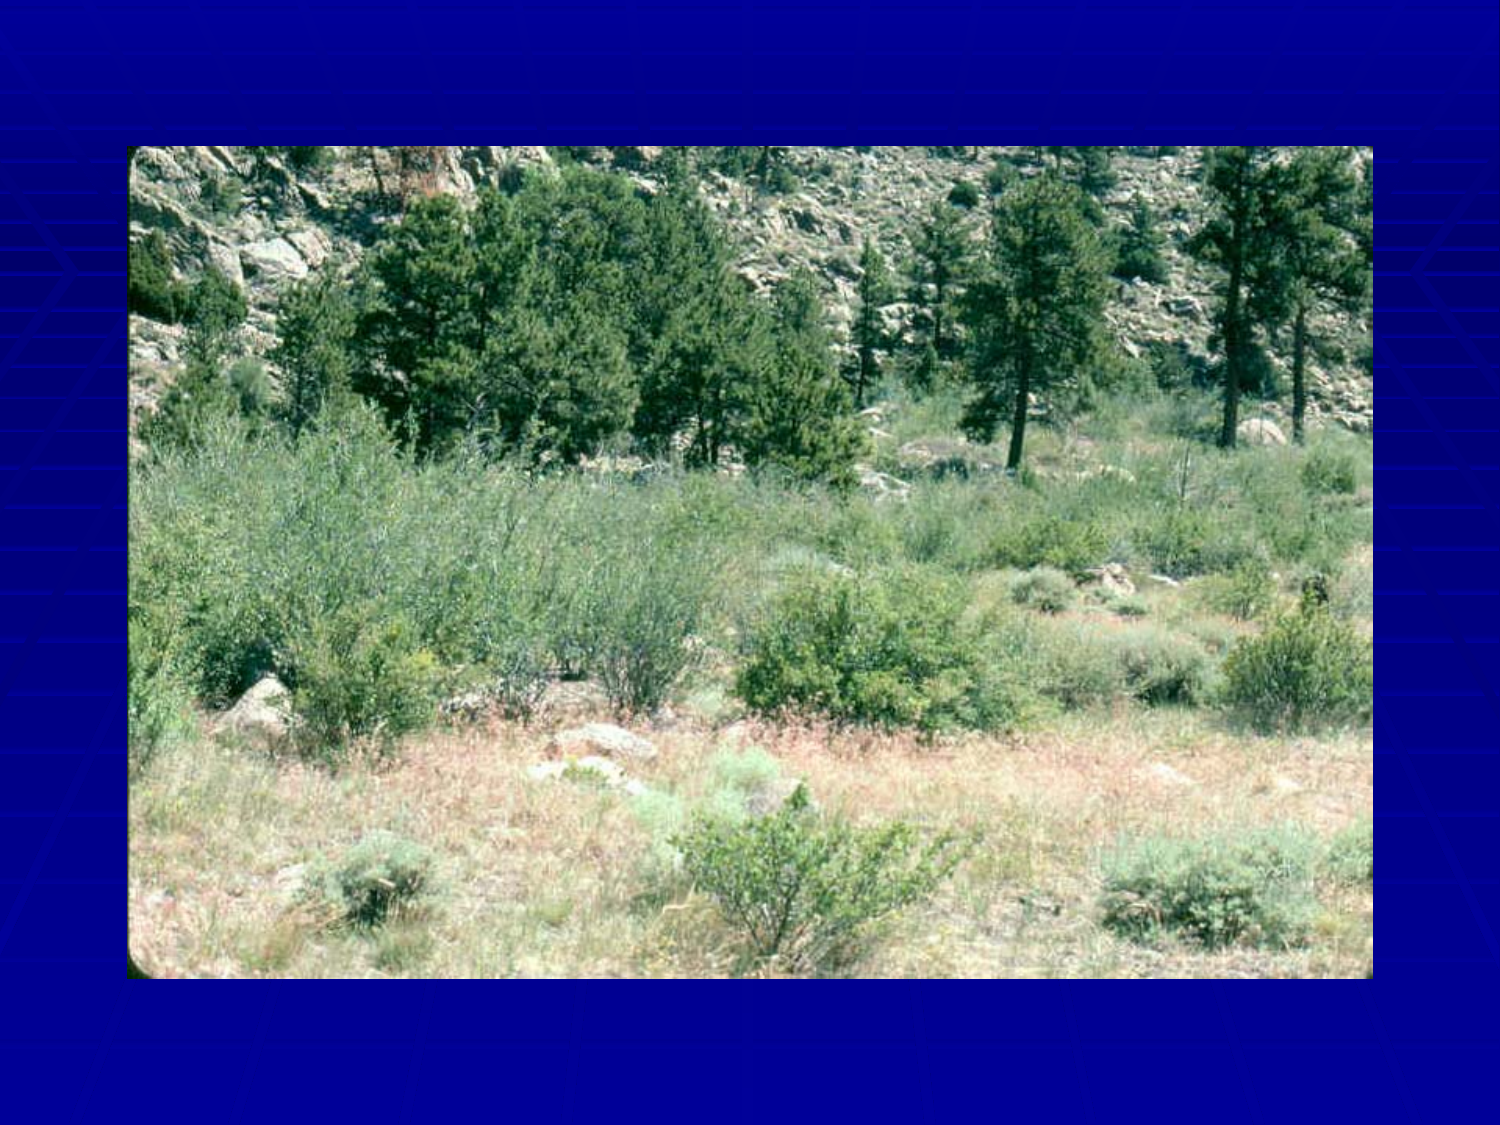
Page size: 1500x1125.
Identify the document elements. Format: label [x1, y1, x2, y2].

picture [127, 146, 1373, 979]
